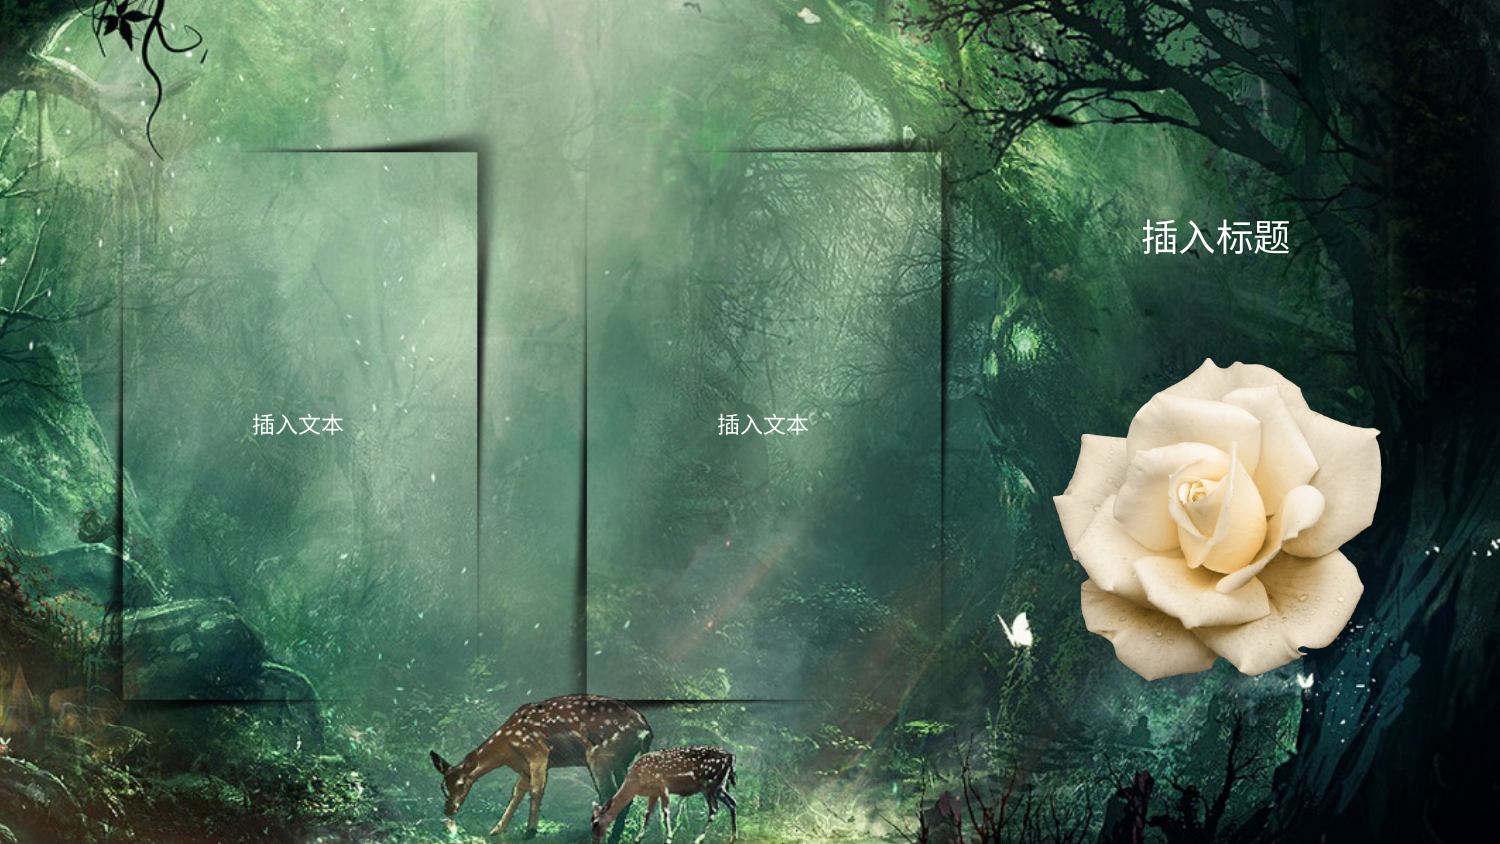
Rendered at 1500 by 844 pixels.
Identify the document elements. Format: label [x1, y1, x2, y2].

text_box [499, 35, 1029, 816]
text_box [34, 35, 498, 816]
picture [0, 0, 1500, 844]
